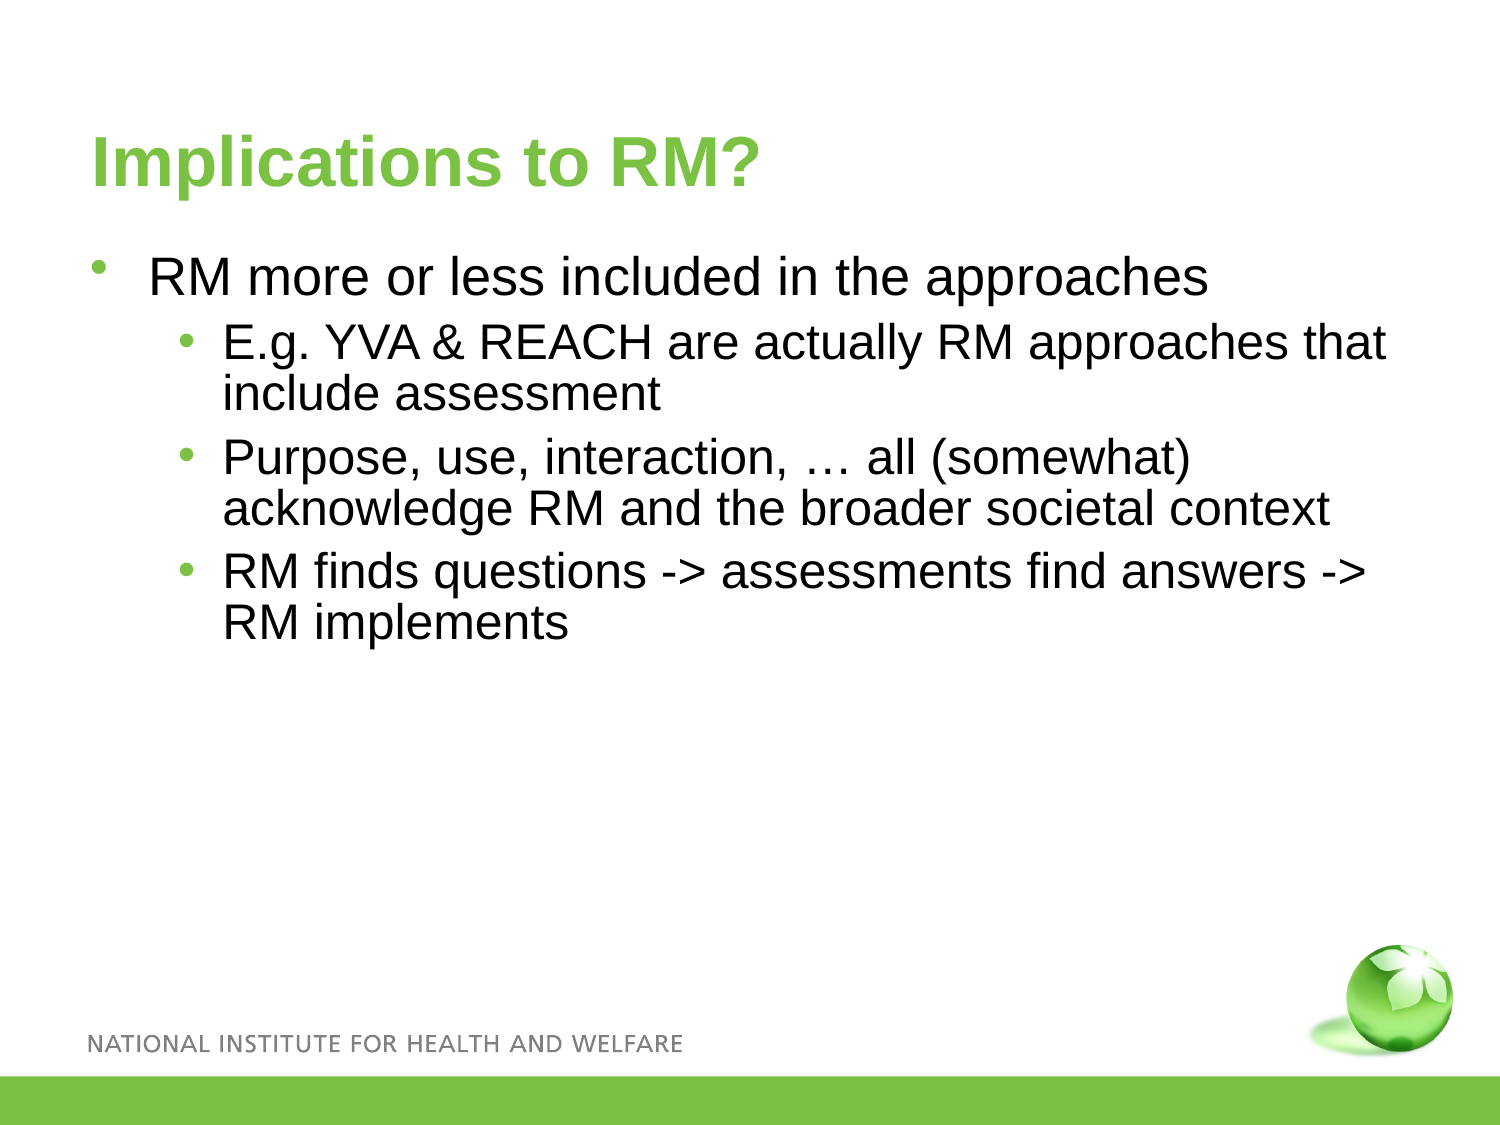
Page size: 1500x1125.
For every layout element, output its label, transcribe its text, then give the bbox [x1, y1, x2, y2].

list RM more or less included in the approaches E.g. YVA & REACH are actually RM approaches that include assessment Purpose, use, interaction, … all (somewhat) acknowledge RM and the broader societal context RM finds questions -> assessments find answers -> RM implements [75, 243, 1424, 965]
title Implications to RM? [76, 42, 1424, 209]
picture [1294, 928, 1471, 1071]
